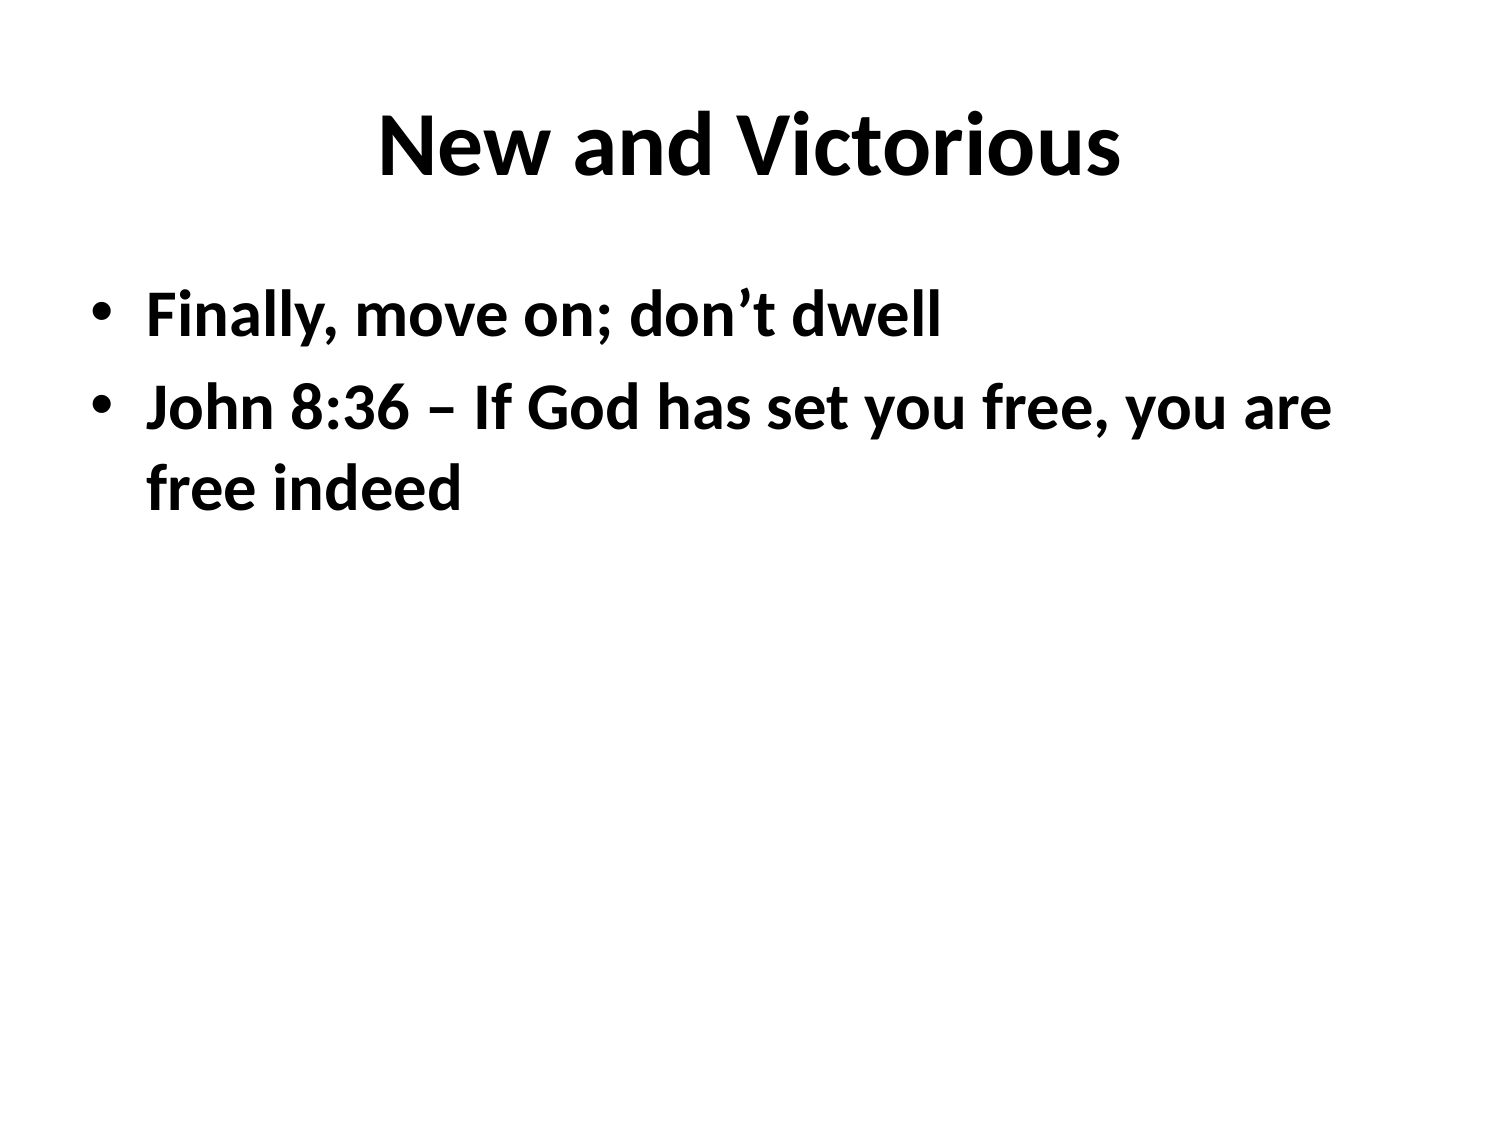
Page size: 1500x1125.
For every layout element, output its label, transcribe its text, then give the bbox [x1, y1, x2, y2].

title New and Victorious [75, 45, 1425, 233]
list Finally, move on; don’t dwell John 8:36 – If God has set you free, you are free indeed [75, 262, 1425, 1100]
